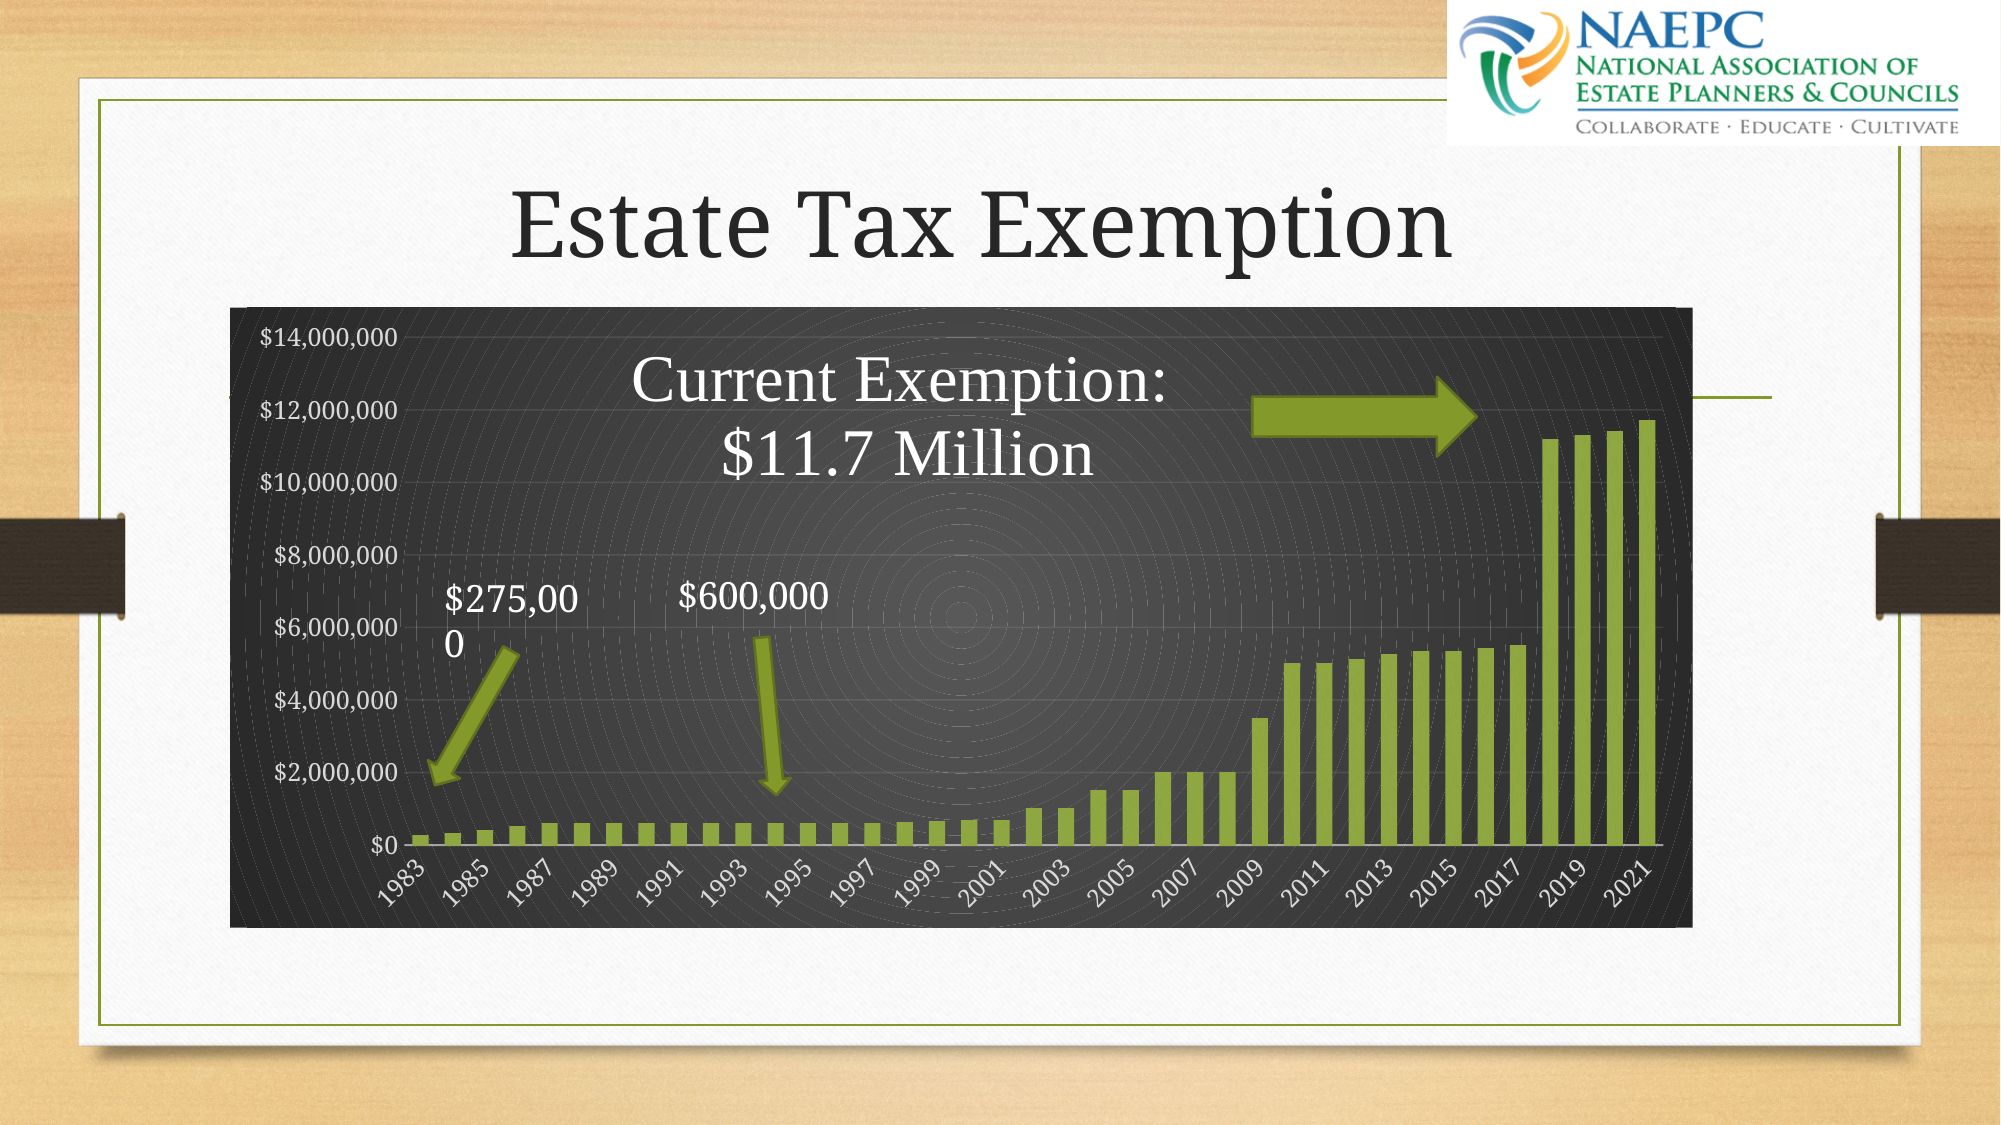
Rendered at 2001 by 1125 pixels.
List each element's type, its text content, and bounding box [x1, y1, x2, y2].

picture [0, 0, 2001, 1125]
chart [229, 307, 1693, 928]
title Estate Tax Exemption [194, 114, 1770, 329]
